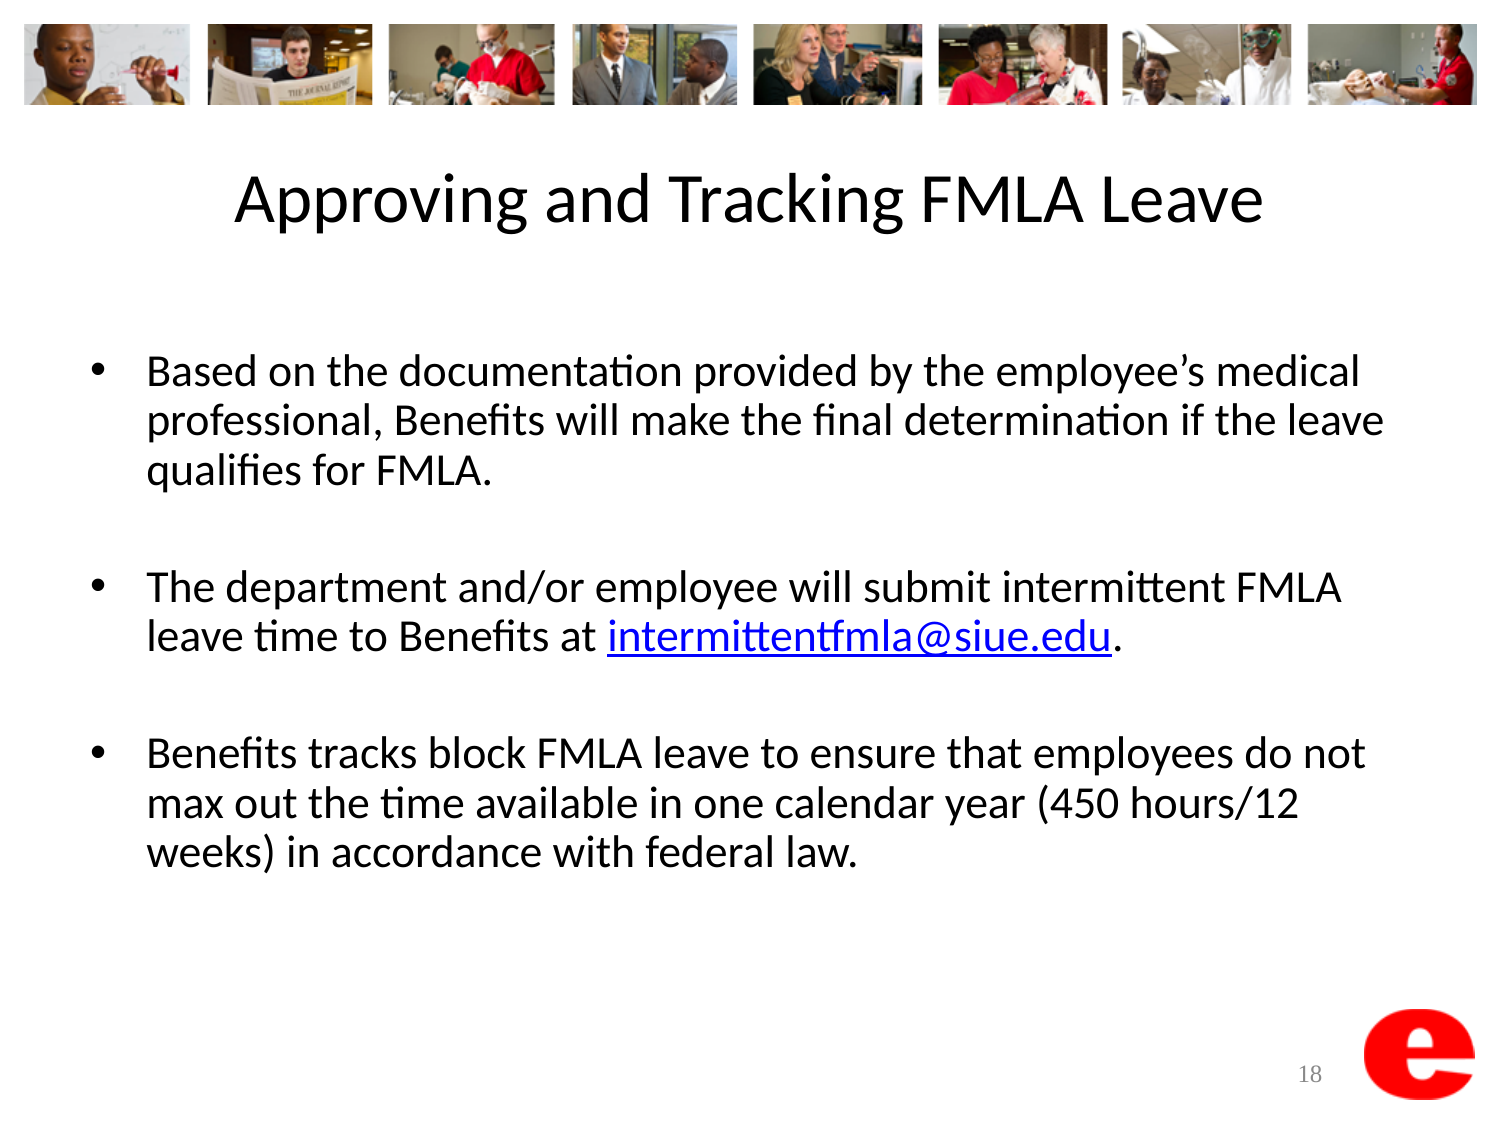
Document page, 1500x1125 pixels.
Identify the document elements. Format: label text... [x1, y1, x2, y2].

picture [24, 24, 1477, 105]
list Based on the documentation provided by the employee’s medical professional, Benefits will make the final determination if the leave qualifies for FMLA. The department and/or employee will submit intermittent FMLA leave time to Benefits at intermittentfmla@siue.edu. Benefits tracks block FMLA leave to ensure that employees do not max out the time available in one calendar year (450 hours/12 weeks) in accordance with federal law. [75, 275, 1425, 1018]
title Approving and Tracking FMLA Leave [75, 125, 1425, 263]
slide_number 18 [1074, 1042, 1338, 1103]
picture [1364, 1009, 1475, 1100]
